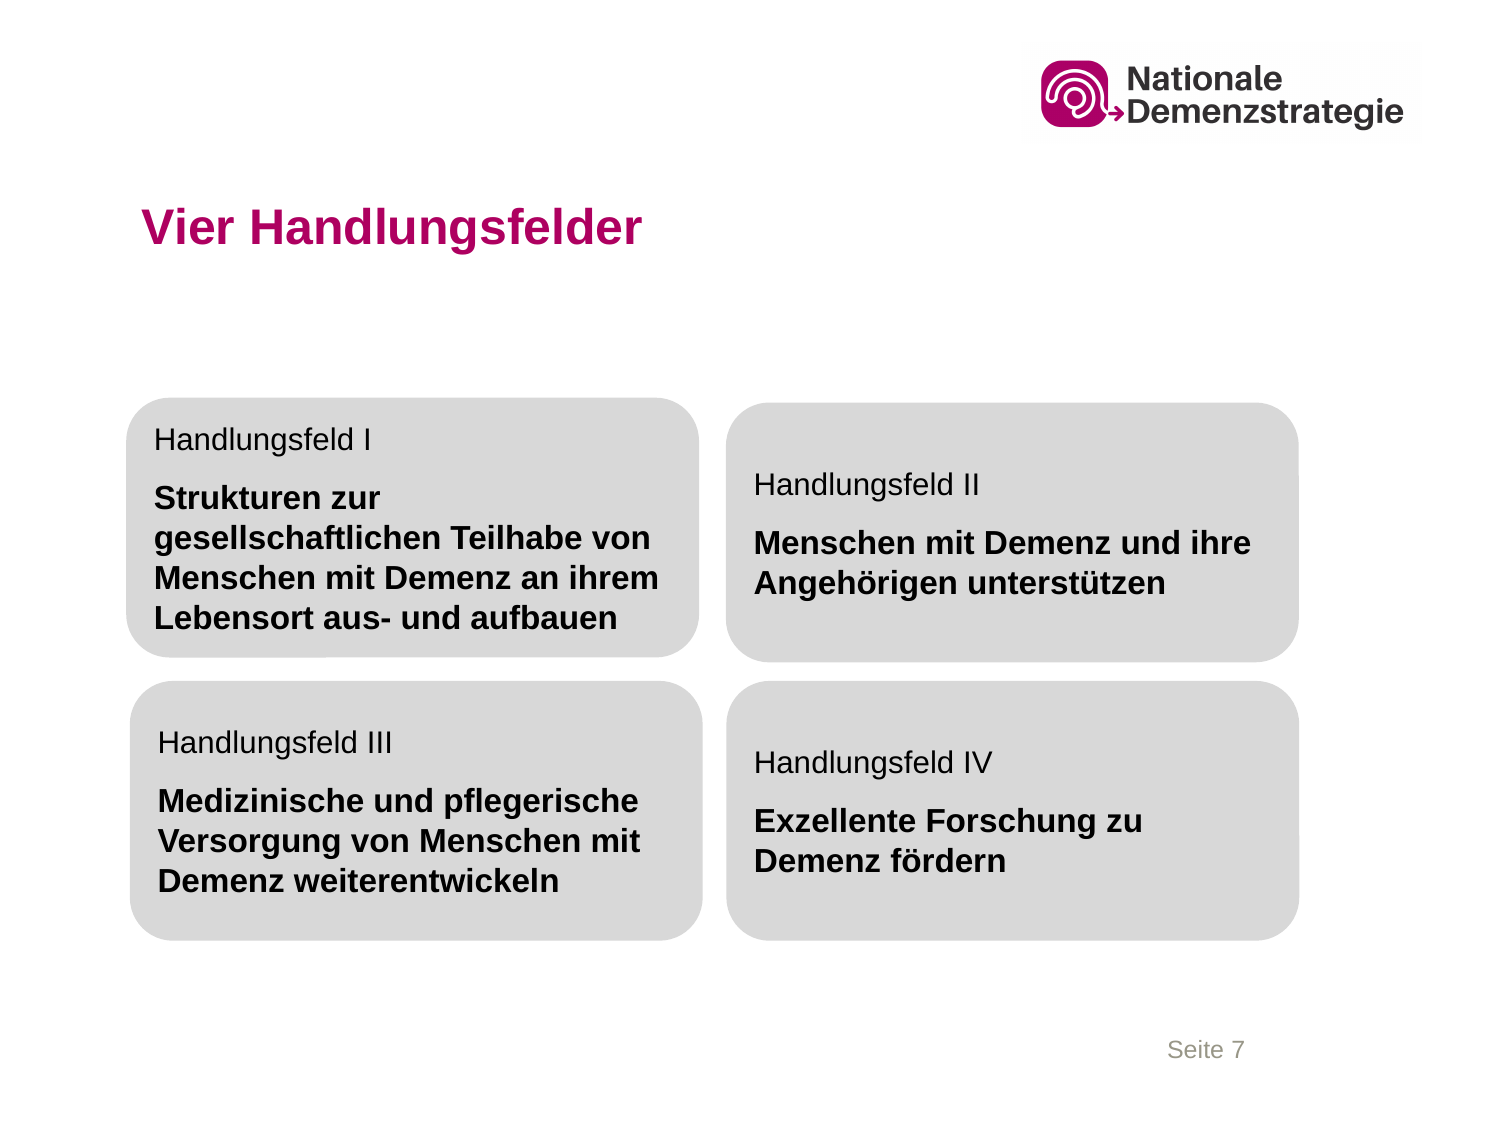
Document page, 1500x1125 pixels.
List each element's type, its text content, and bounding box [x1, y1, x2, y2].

title Vier Handlungsfelder [141, 174, 1436, 319]
text_box Handlungsfeld II Menschen mit Demenz und ihre Angehörigen unterstützen [725, 402, 1299, 663]
slide_number Seite 7 [1167, 1025, 1394, 1073]
text_box Handlungsfeld III Medizinische und pflegerische Versorgung von Menschen mit Demenz weiterentwickeln [129, 680, 703, 941]
text_box Handlungsfeld IV Exzellente Forschung zu Demenz fördern [726, 680, 1300, 941]
picture [1021, 42, 1422, 144]
text_box Handlungsfeld I Strukturen zur gesellschaftlichen Teilhabe von Menschen mit Demenz an ihrem Lebensort aus- und aufbauen [126, 397, 700, 658]
